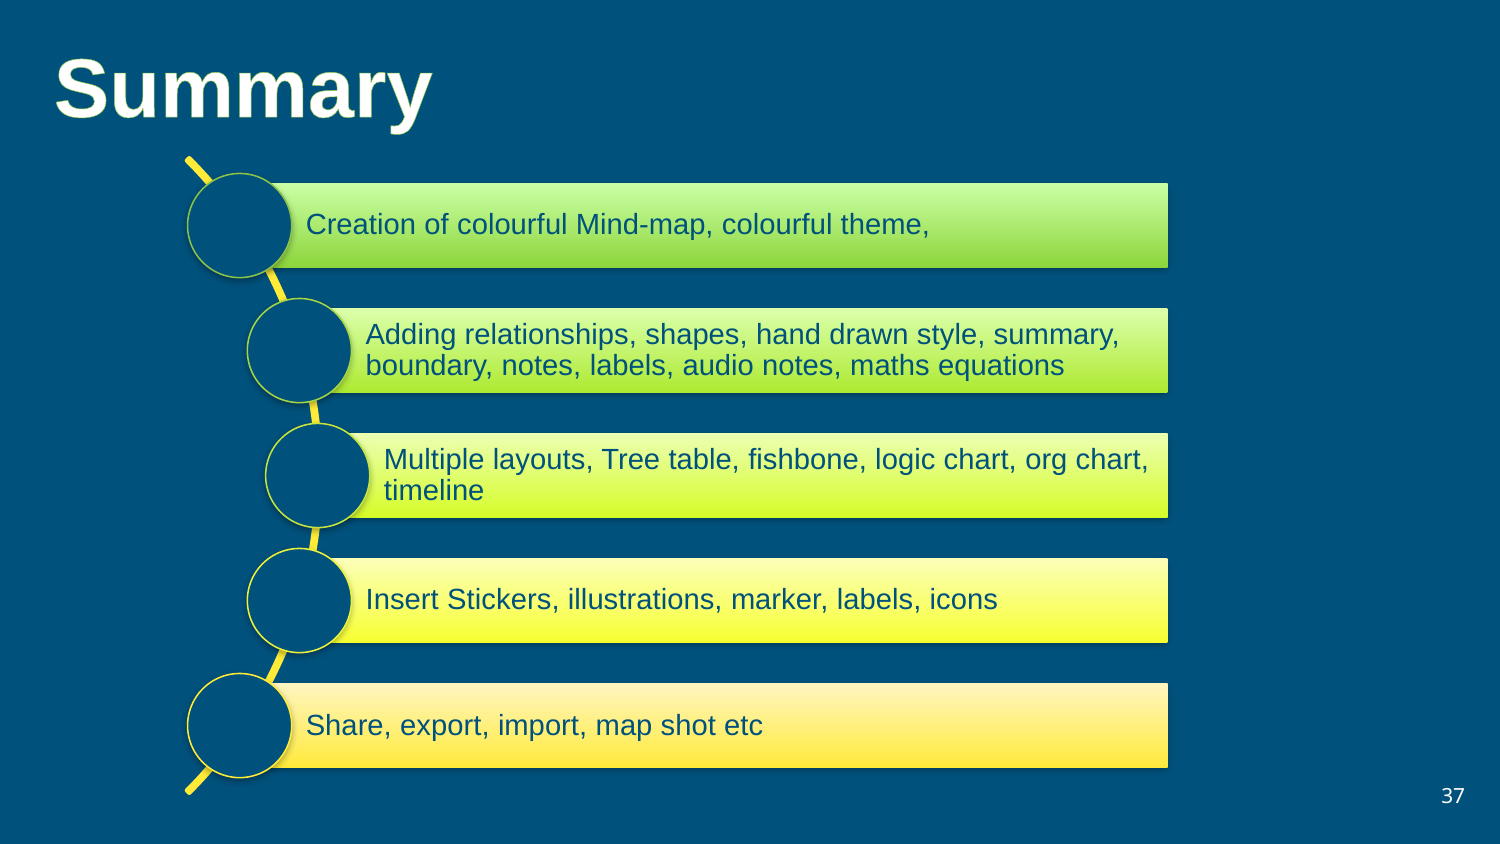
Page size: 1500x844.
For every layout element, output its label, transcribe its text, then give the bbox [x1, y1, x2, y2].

slide_number 37 [1389, 764, 1480, 830]
text_box Summary [38, 26, 448, 142]
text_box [176, 141, 1177, 810]
